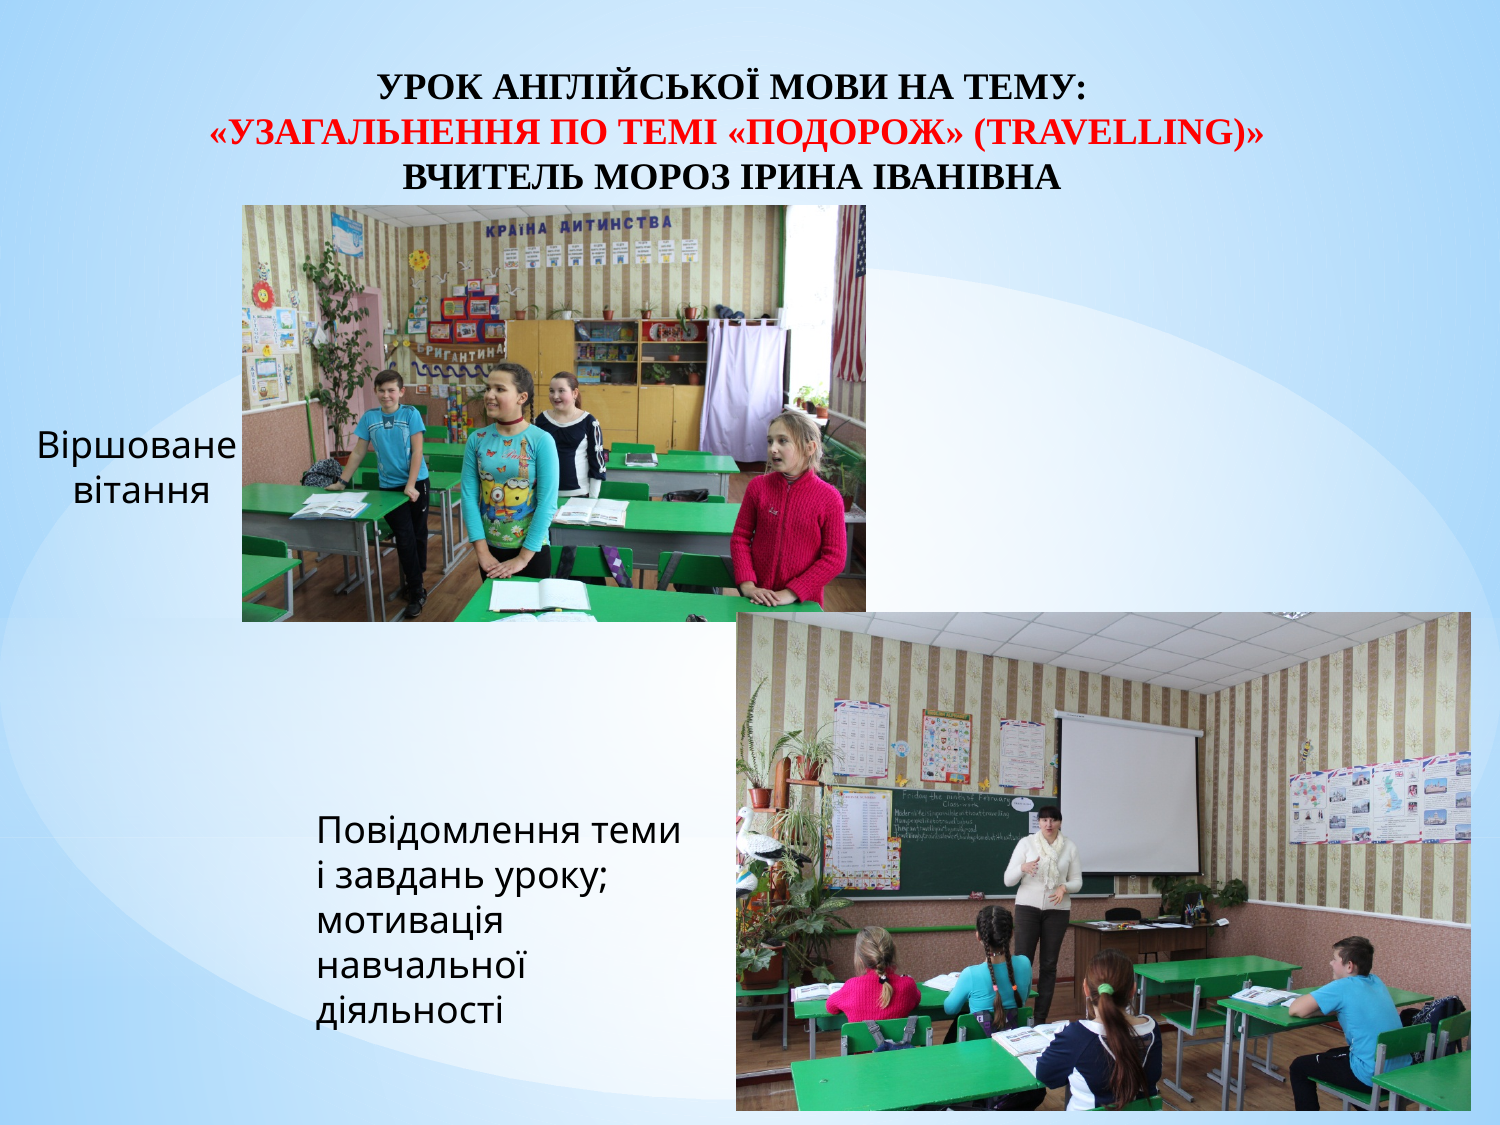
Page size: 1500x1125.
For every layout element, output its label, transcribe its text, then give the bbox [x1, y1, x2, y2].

picture [241, 205, 1471, 1111]
text_box Віршоване вітання [0, 413, 235, 519]
text_box УРОК АНГЛІЙСЬКОЇ МОВИ НА ТЕМУ: «УЗАГАЛЬНЕННЯ ПО ТЕМІ «ПОДОРОЖ» (TRAVELLING)» ВЧИТЕЛЬ МОРОЗ ІРИНА ІВАНІВНА [182, 54, 1282, 205]
text_box Повідомлення теми і завдань уроку; мотивація навчальної діяльності [301, 798, 715, 1039]
